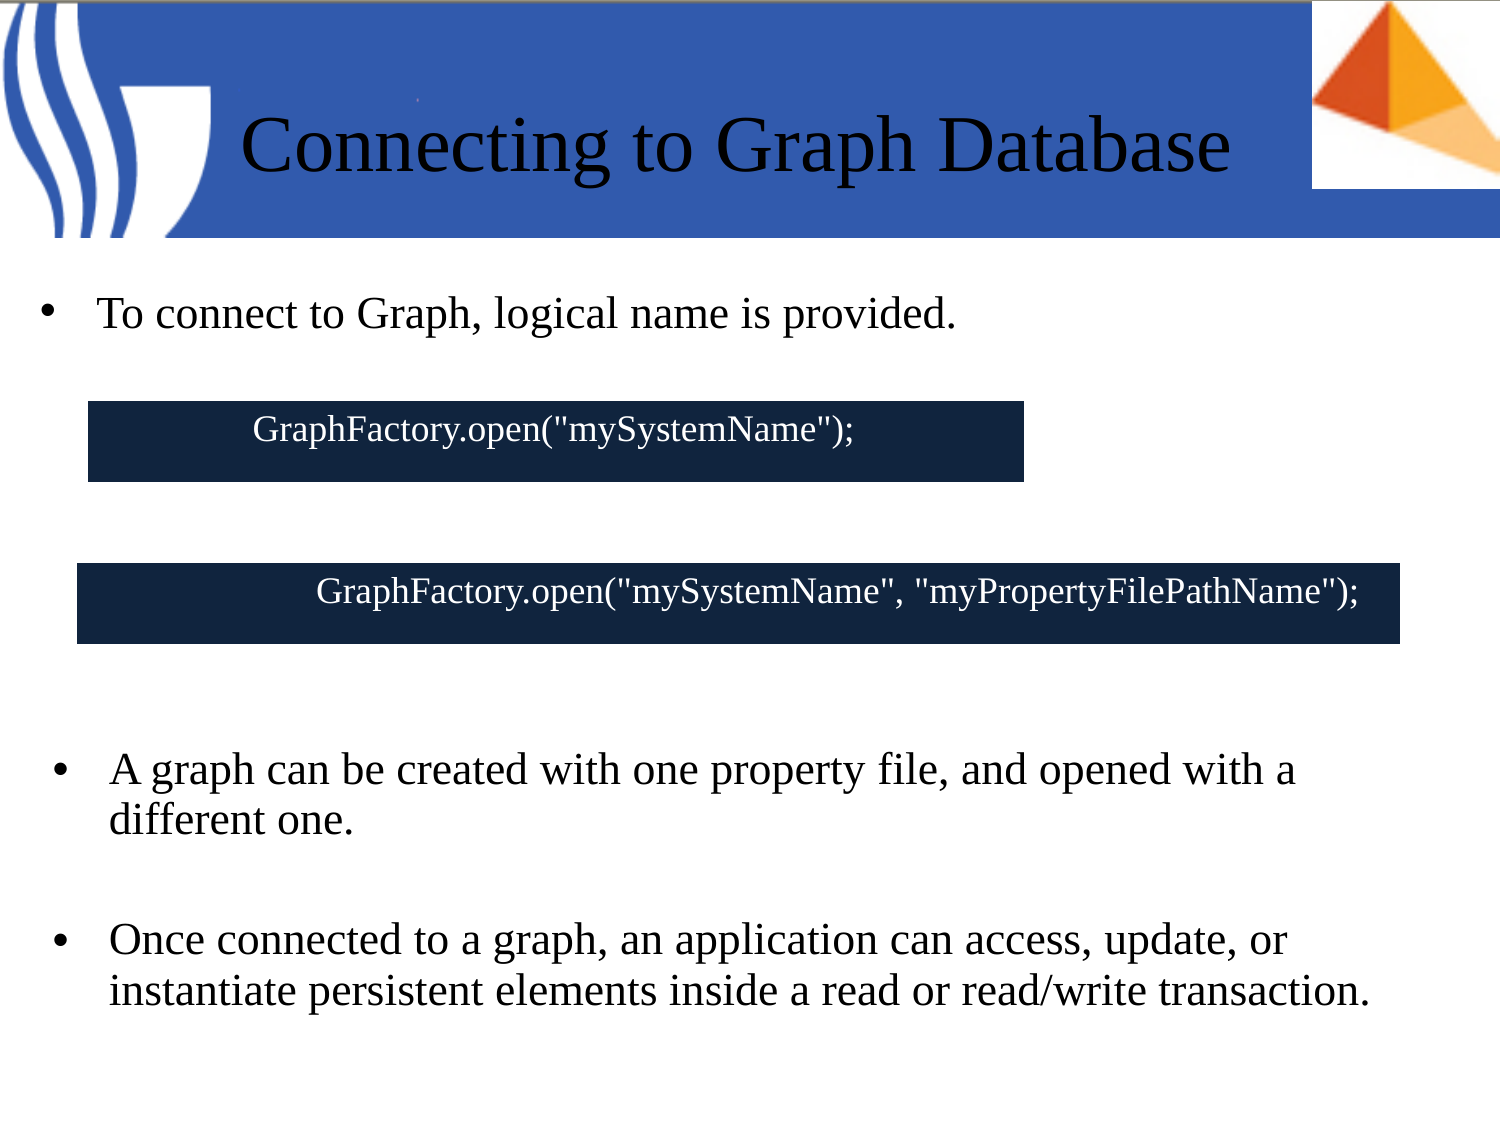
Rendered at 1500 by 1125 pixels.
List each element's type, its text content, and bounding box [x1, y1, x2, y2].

list To connect to Graph, logical name is provided. [24, 275, 1450, 413]
table_header GraphFactory.open("mySystemName"); [88, 401, 1024, 482]
table_header GraphFactory.open("mySystemName", "myPropertyFilePathName"); [77, 563, 1400, 644]
title Connecting to Graph Database [200, 45, 1275, 233]
text_box A graph can be created with one property file, and opened with a different one. Once connected to a graph, an application can access, update, or instantiate persistent elements inside a read or read/write transaction. [37, 676, 1463, 1083]
picture [0, 0, 1500, 238]
